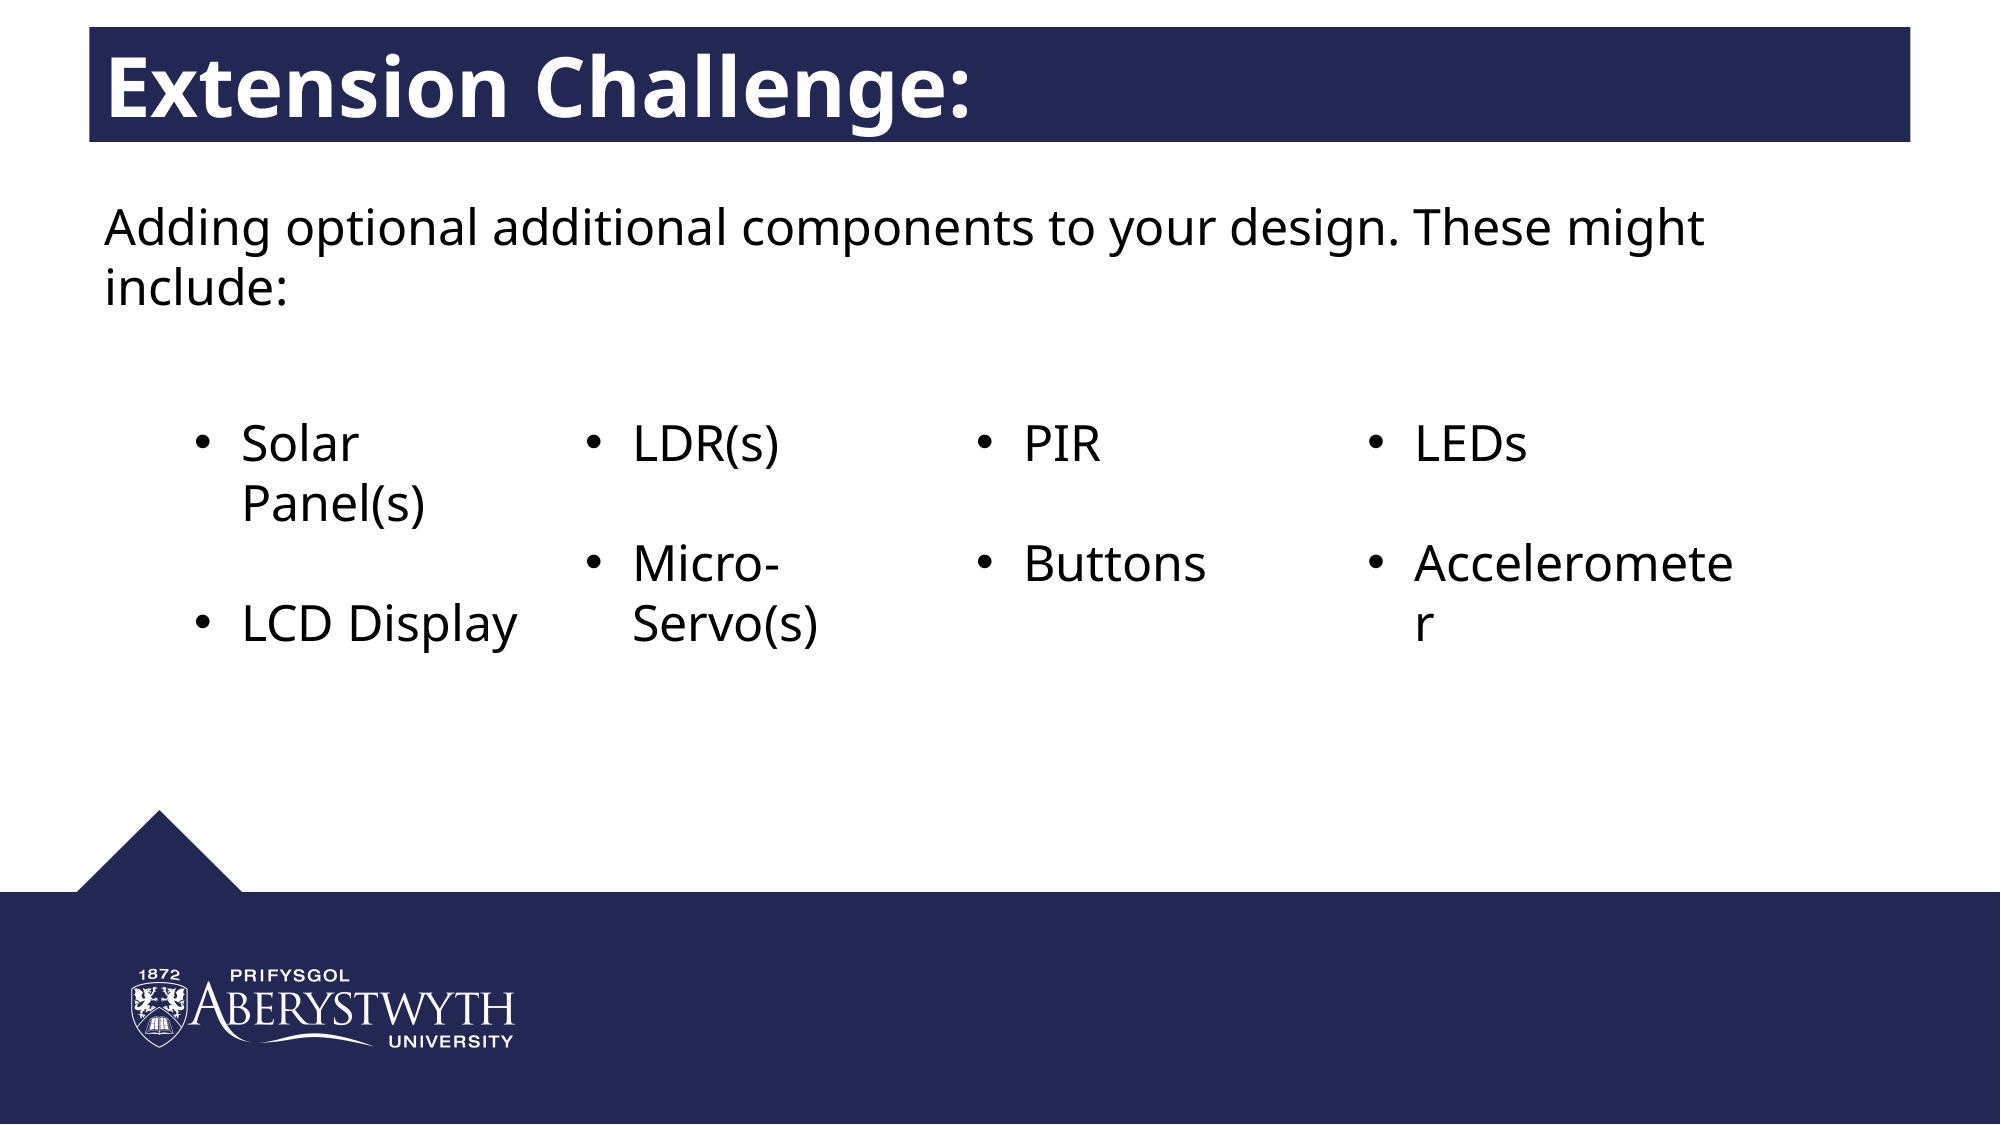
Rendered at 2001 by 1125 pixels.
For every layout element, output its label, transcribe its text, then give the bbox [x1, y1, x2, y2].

text_box LEDs Accelerometer [1352, 404, 1762, 660]
text_box Extension Challenge: [89, 27, 1911, 142]
text_box PIR Buttons [961, 404, 1352, 660]
picture [0, 810, 2000, 1124]
text_box LDR(s) Micro-Servo(s) [570, 404, 961, 660]
text_box Adding optional additional components to your design. These might include: [89, 142, 1911, 443]
text_box Solar Panel(s) LCD Display [179, 404, 570, 660]
